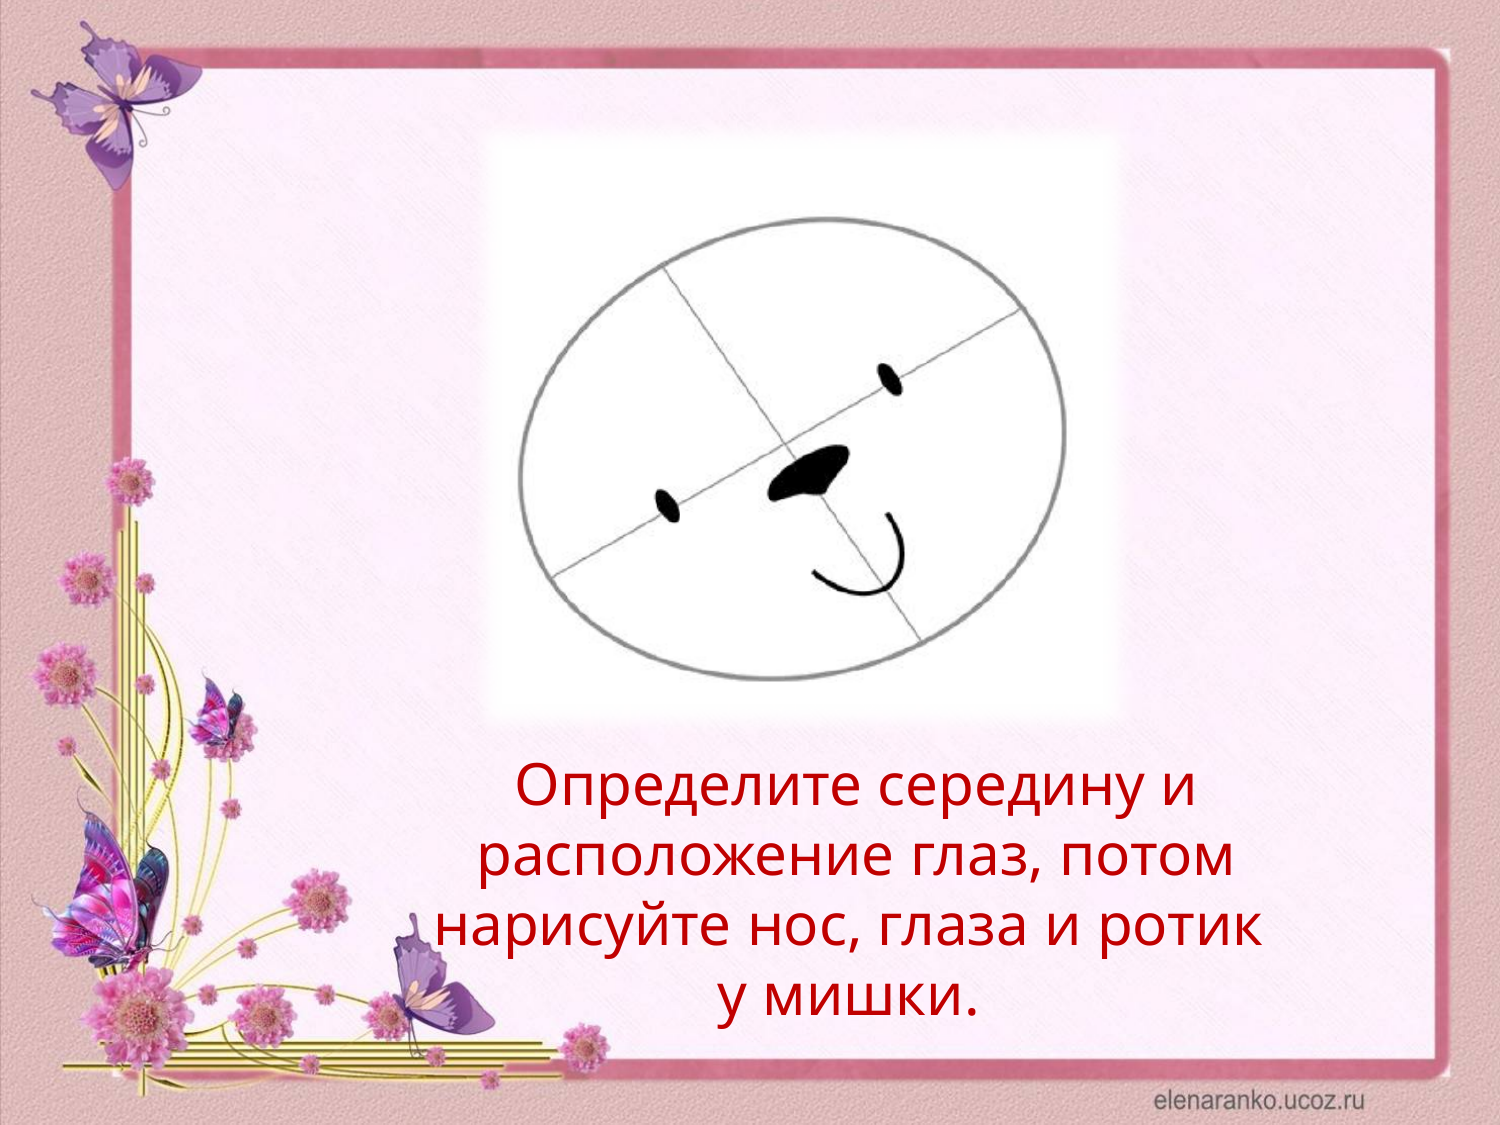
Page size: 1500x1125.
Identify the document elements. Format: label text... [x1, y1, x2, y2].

picture [0, 0, 1500, 1125]
title Определите середину и расположение глаз, потом нарисуйте нос, глаза и ротик у мишки. [371, 739, 1341, 1035]
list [466, 113, 1140, 740]
